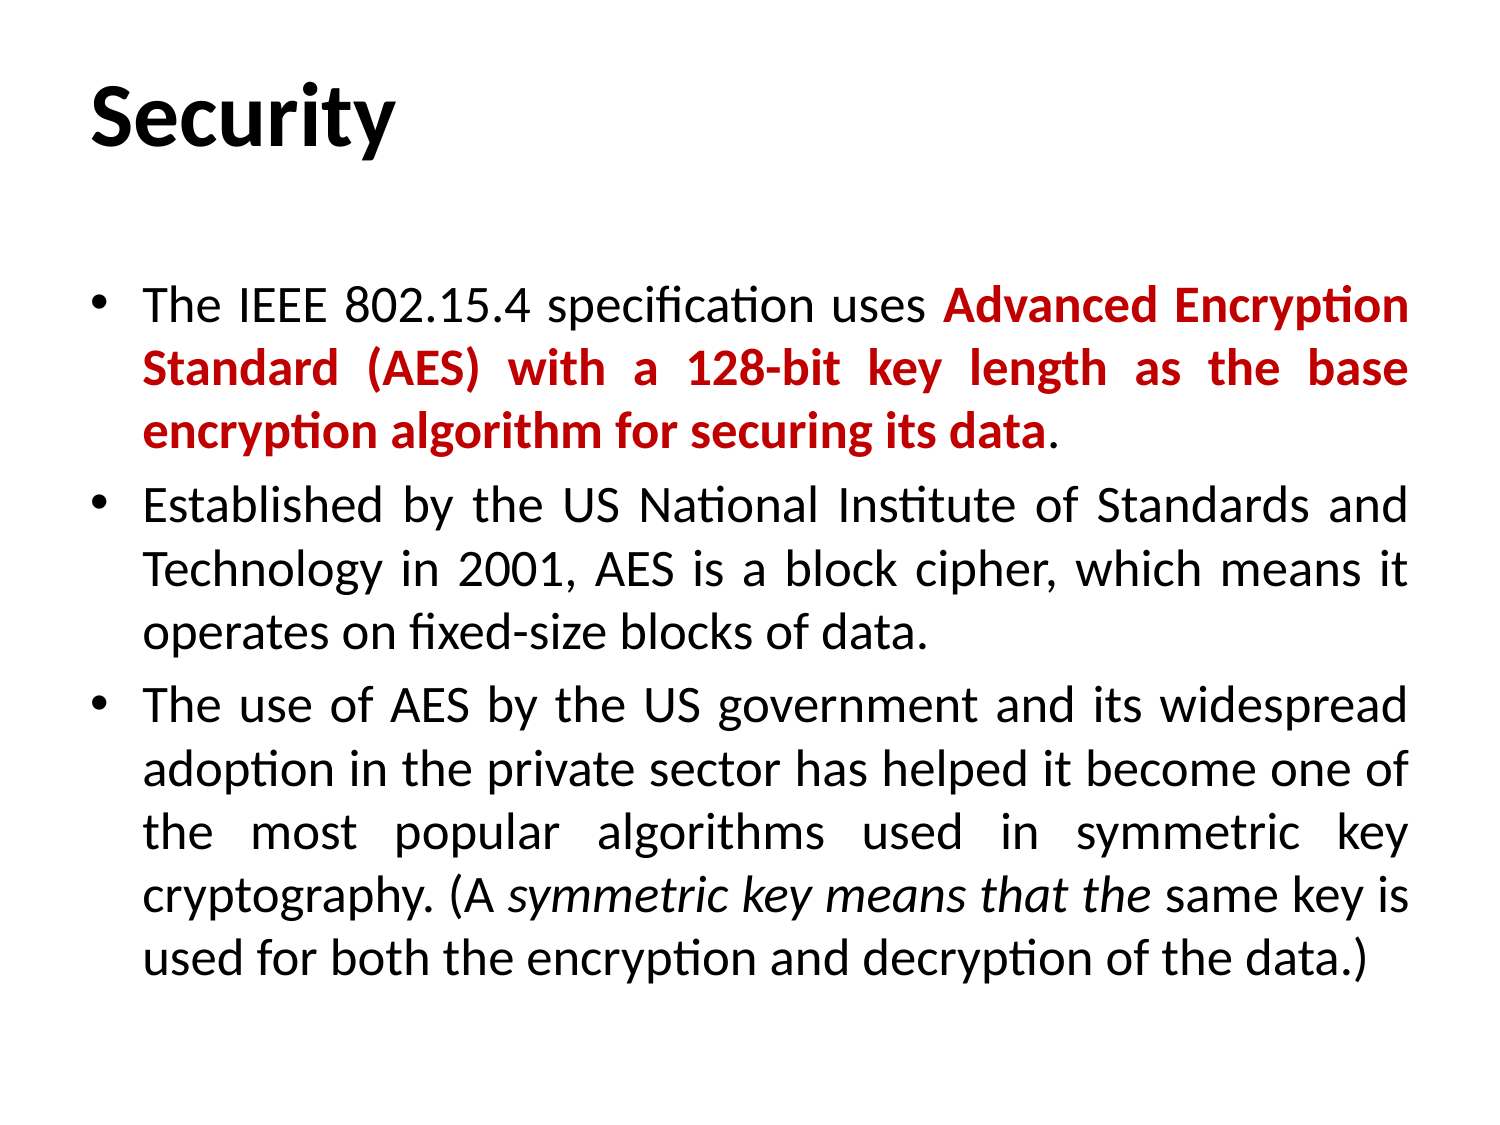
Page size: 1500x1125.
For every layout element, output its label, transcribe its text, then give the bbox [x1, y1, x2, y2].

list The IEEE 802.15.4 specification uses Advanced Encryption Standard (AES) with a 128-bit key length as the base encryption algorithm for securing its data. Established by the US National Institute of Standards and Technology in 2001, AES is a block cipher, which means it operates on fixed-size blocks of data. The use of AES by the US government and its widespread adoption in the private sector has helped it become one of the most popular algorithms used in symmetric key cryptography. (A symmetric key means that the same key is used for both the encryption and decryption of the data.) [75, 262, 1425, 1005]
title Security [75, 45, 1425, 175]
